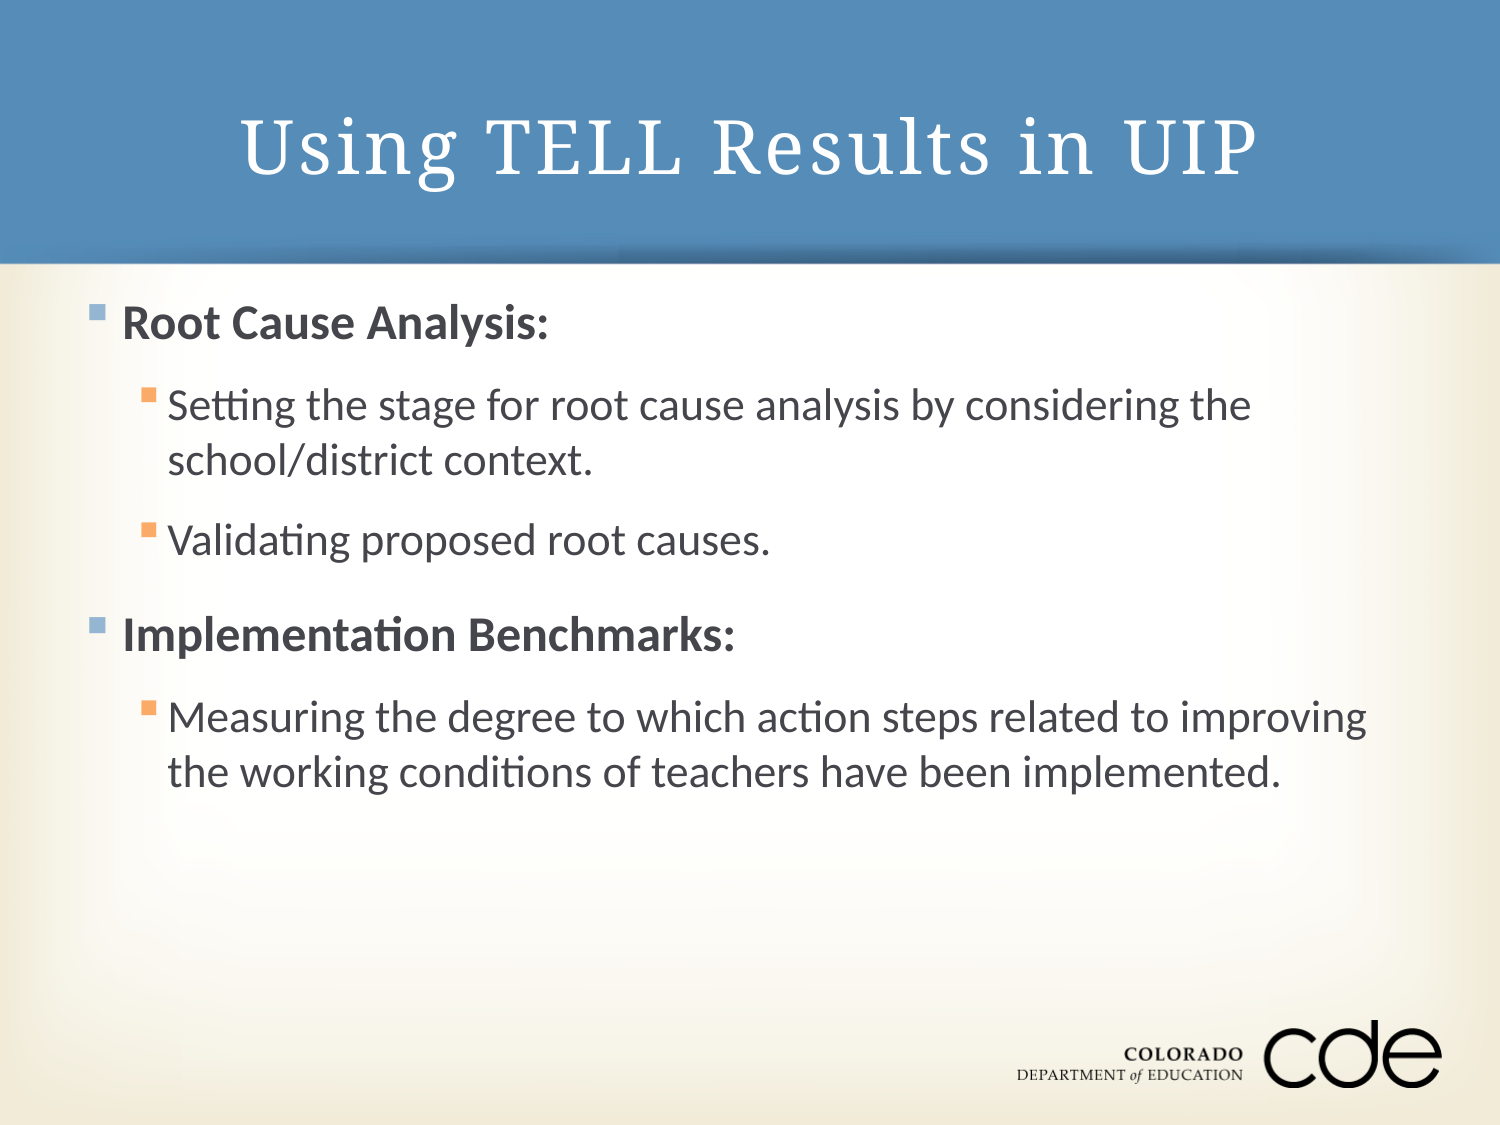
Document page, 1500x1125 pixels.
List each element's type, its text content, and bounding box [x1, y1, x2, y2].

picture [0, 0, 1500, 1125]
title Using TELL Results in UIP [62, 58, 1438, 232]
list Root Cause Analysis: Setting the stage for root cause analysis by considering the school/district context. Validating proposed root causes. Implementation Benchmarks: Measuring the degree to which action steps related to improving the working conditions of teachers have been implemented. [62, 281, 1442, 1005]
